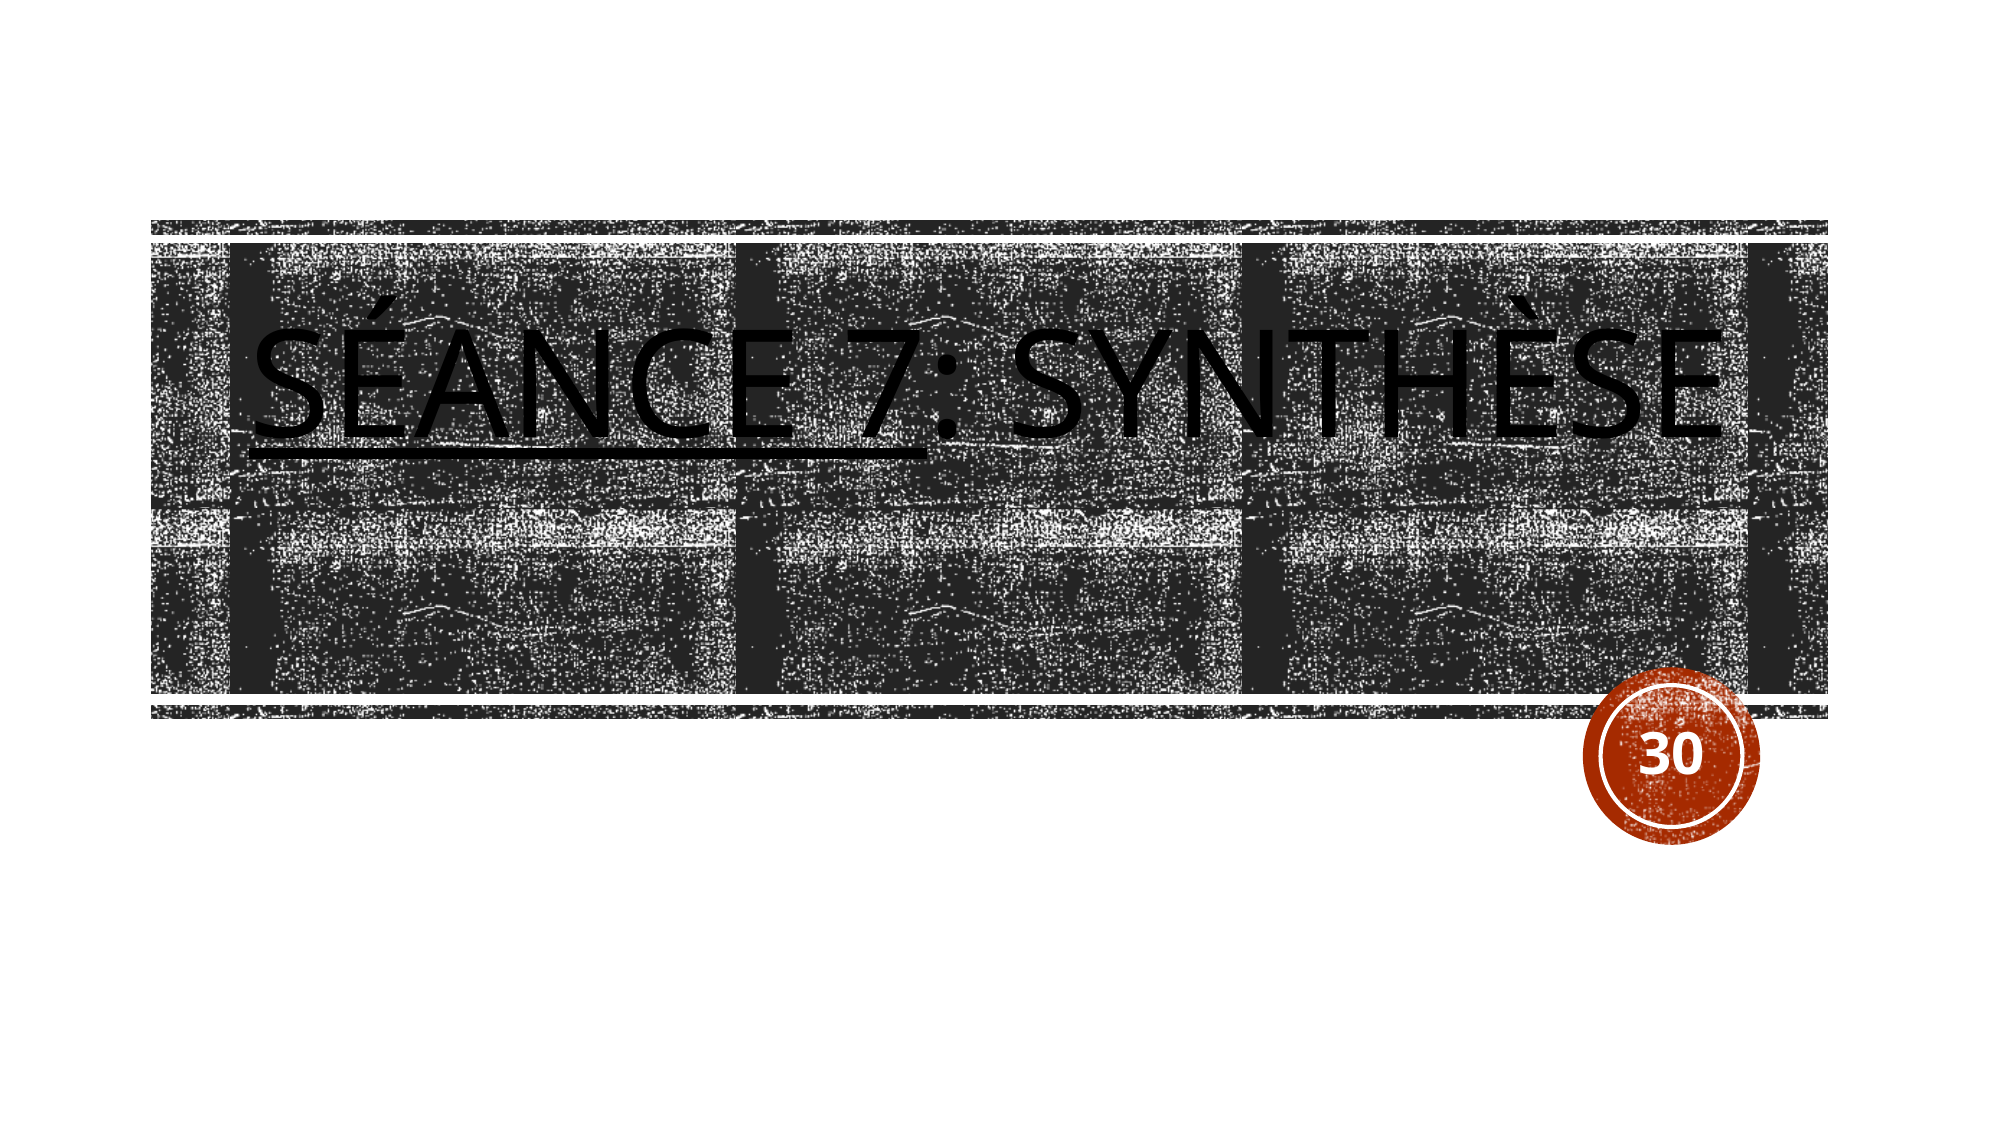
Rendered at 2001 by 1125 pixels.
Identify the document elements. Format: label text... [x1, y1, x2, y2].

title Séance 7: Synthèse [172, 234, 1808, 733]
slide_number 30 [1573, 703, 1770, 809]
